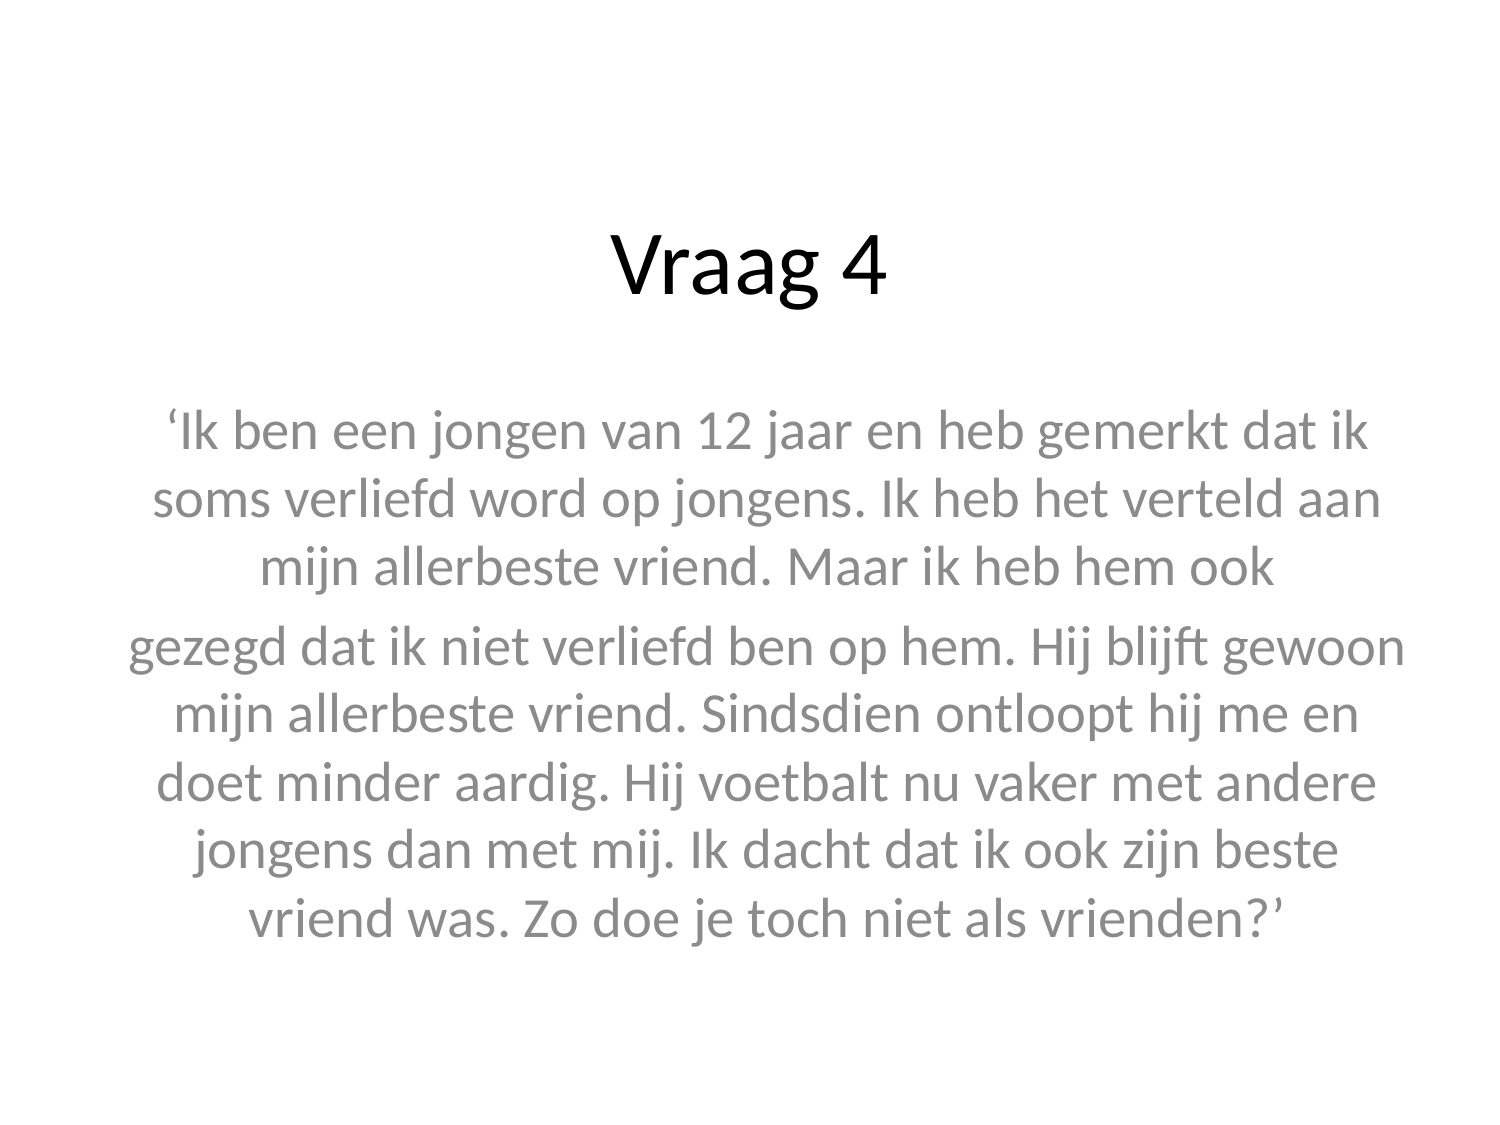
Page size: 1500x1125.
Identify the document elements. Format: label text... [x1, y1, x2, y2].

subtitle ‘Ik ben een jongen van 12 jaar en heb gemerkt dat ik soms verliefd word op jongens. Ik heb het verteld aan mijn allerbeste vriend. Maar ik heb hem ook gezegd dat ik niet verliefd ben op hem. Hij blijft gewoon mijn allerbeste vriend. Sindsdien ontloopt hij me en doet minder aardig. Hij voetbalt nu vaker met andere jongens dan met mij. Ik dacht dat ik ook zijn beste vriend was. Zo doe je toch niet als vrienden?’ [112, 385, 1424, 965]
title Vraag 4 [112, 137, 1388, 379]
